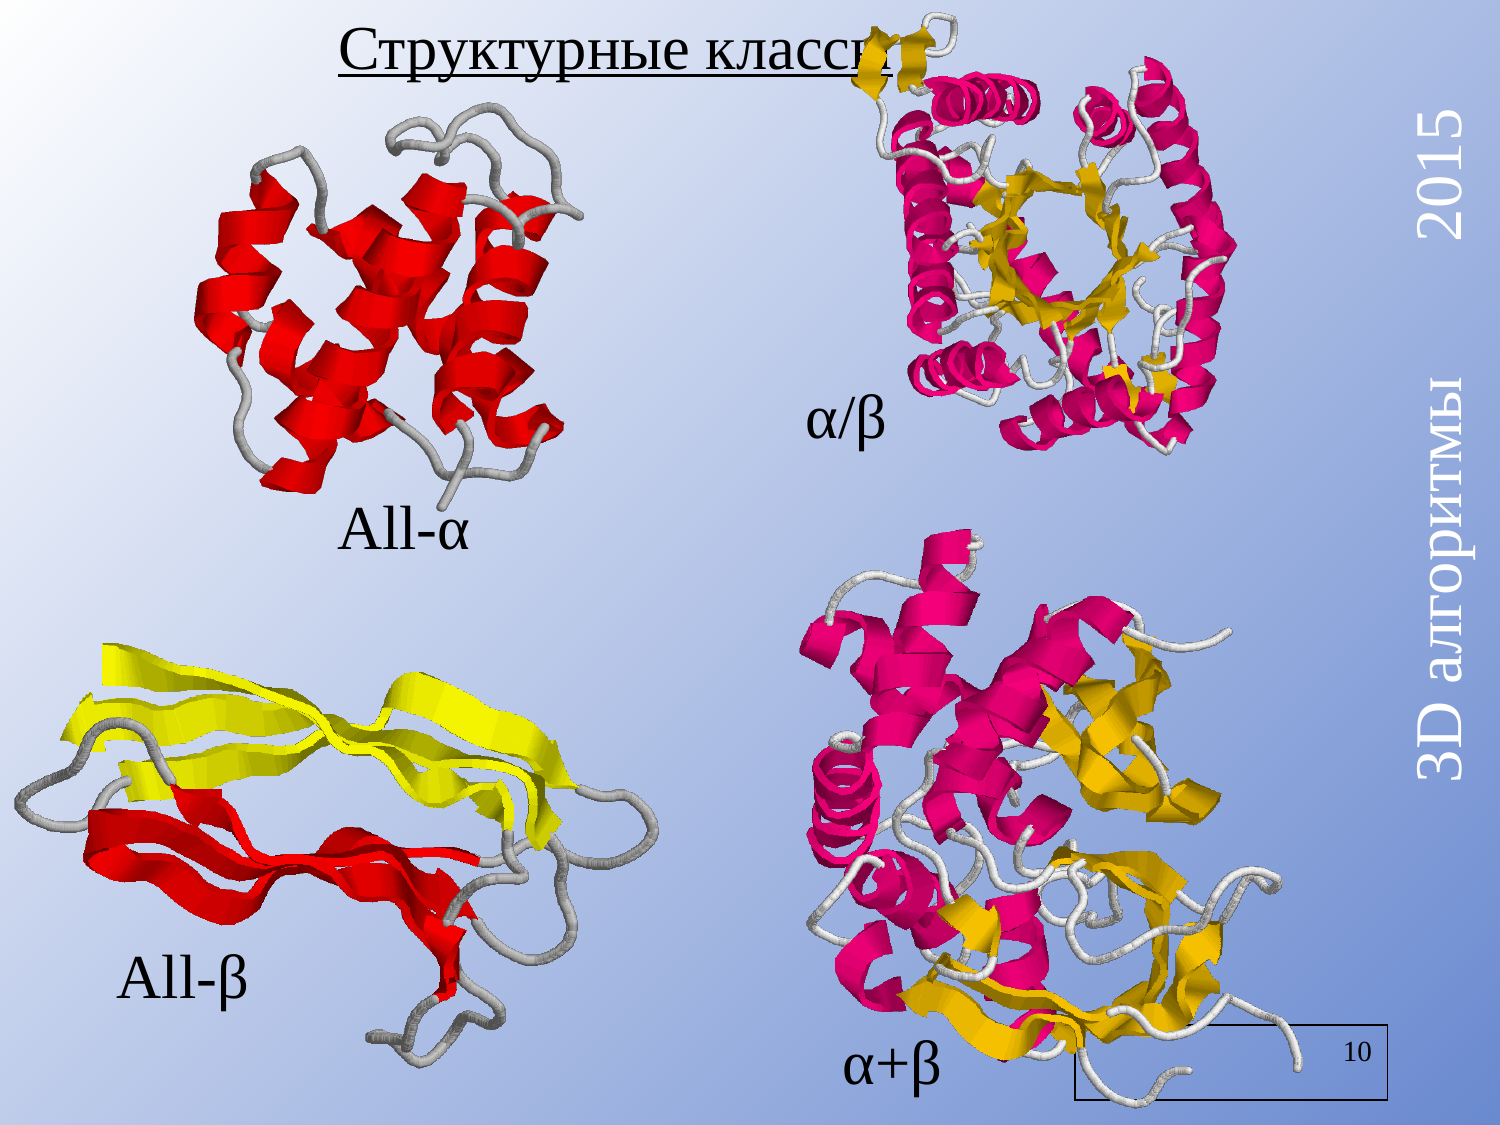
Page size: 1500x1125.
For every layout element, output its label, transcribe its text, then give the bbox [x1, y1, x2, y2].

text_box α/β [790, 368, 836, 459]
picture [783, 508, 1316, 1125]
picture [0, 585, 674, 1104]
picture [841, 5, 1259, 461]
title Структурные классы [0, 0, 1232, 90]
picture [182, 89, 597, 522]
slide_number 10 [1319, 1024, 1388, 1101]
text_box All-α [322, 530, 486, 570]
